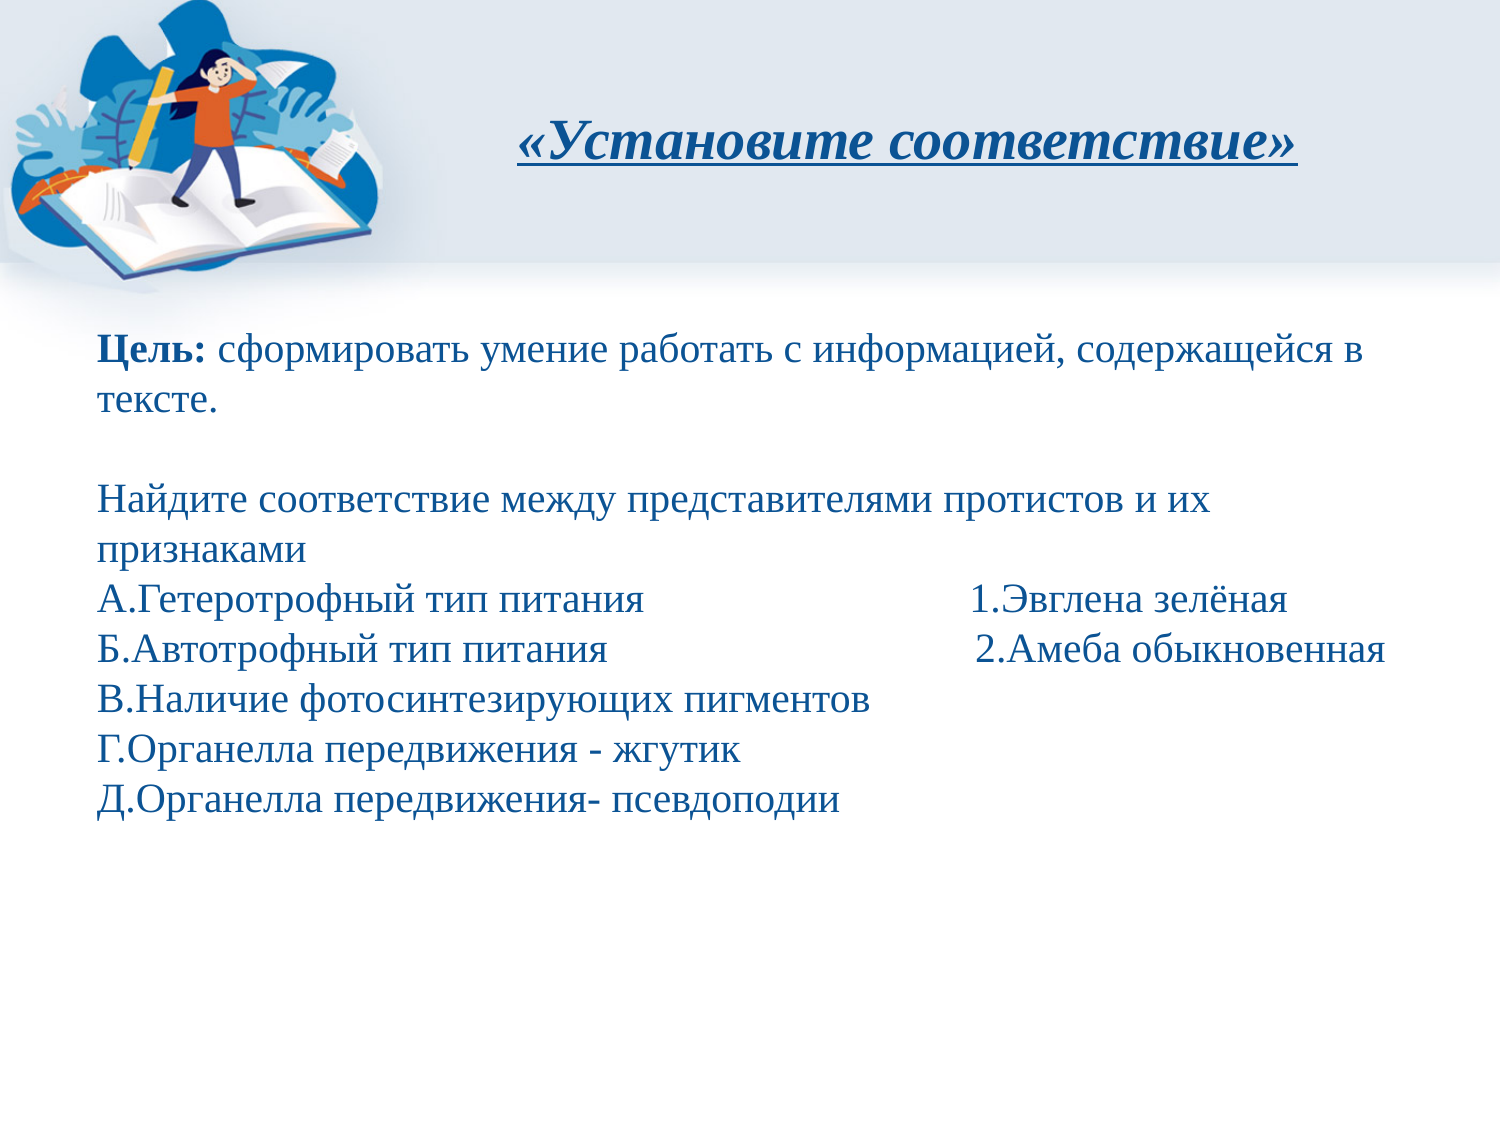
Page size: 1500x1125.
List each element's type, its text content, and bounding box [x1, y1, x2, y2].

text_box «Установите соответствие» Цель: сформировать умение работать с информацией, содержащейся в тексте. Найдите соответствие между представителями протистов и их признаками А.Гетеротрофный тип питания 1.Эвглена зелёная Б.Автотрофный тип питания 2.Амеба обыкновенная В.Наличие фотосинтезирующих пигментов Г.Органелла передвижения - жгутик Д.Органелла передвижения- псевдоподии [82, 93, 1442, 829]
picture [0, 0, 1500, 1125]
